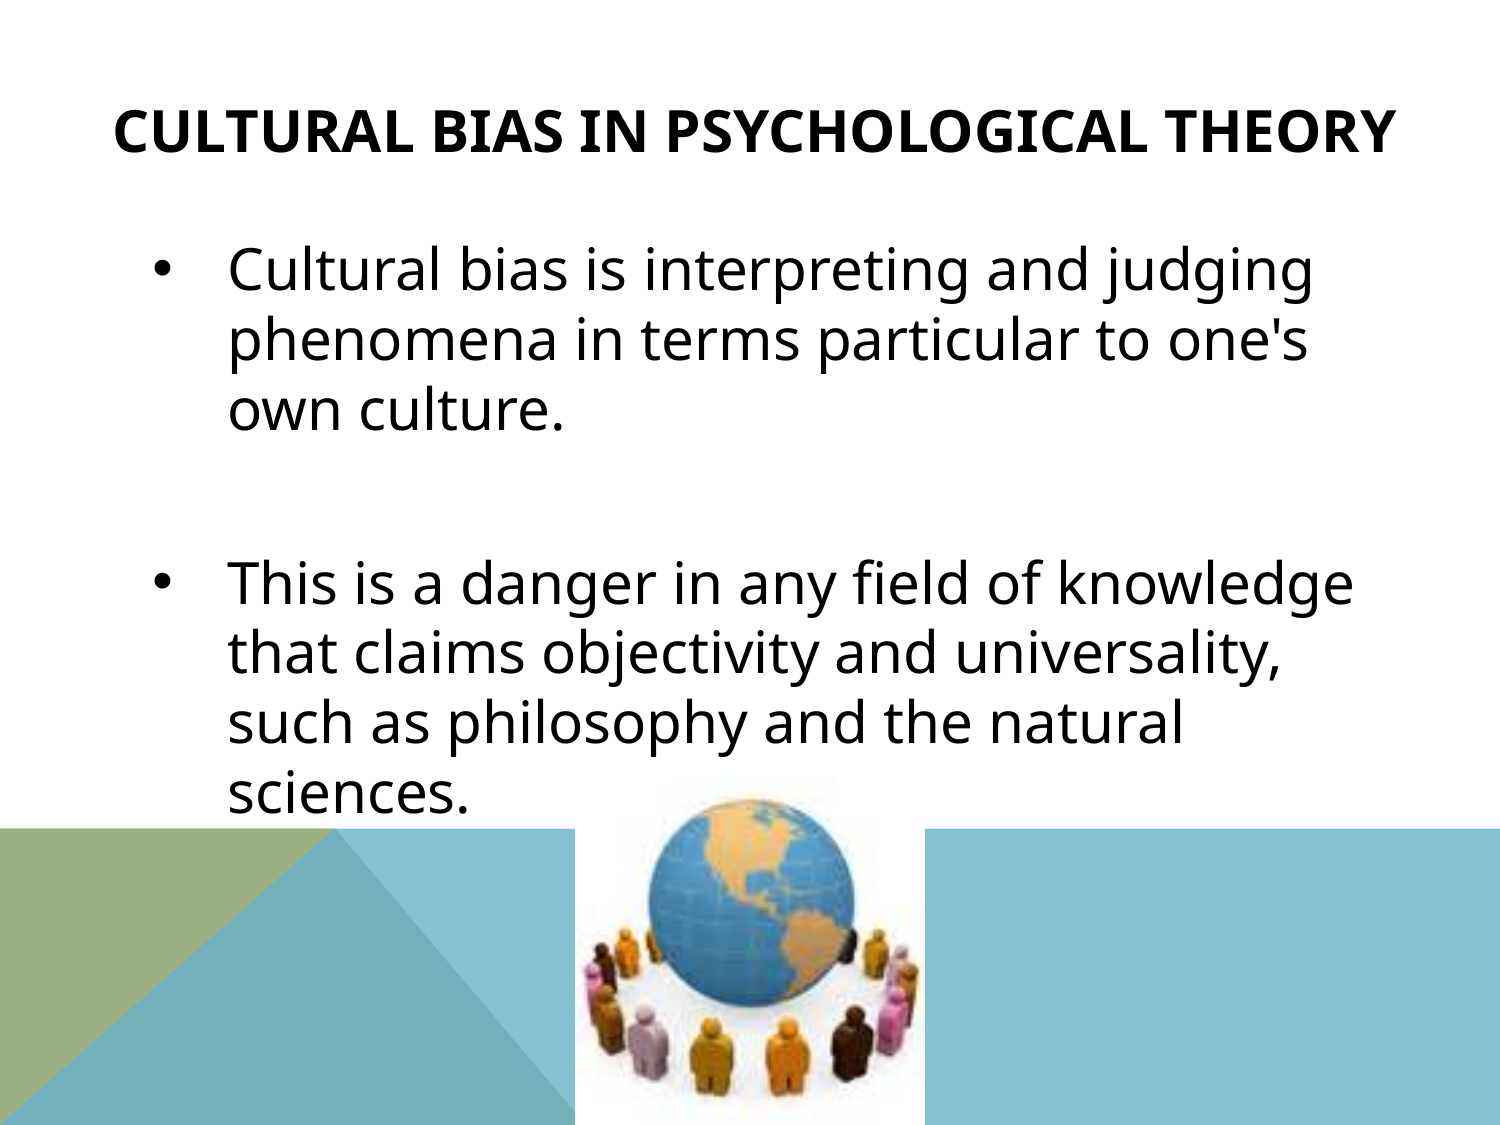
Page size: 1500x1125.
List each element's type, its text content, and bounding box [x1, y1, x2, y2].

list Cultural bias is interpreting and judging phenomena in terms particular to one's own culture. This is a danger in any field of knowledge that claims objectivity and universality, such as philosophy and the natural sciences. [137, 224, 1372, 813]
title Cultural Bias in Psychological Theory [97, 37, 1498, 220]
picture [574, 775, 926, 1125]
